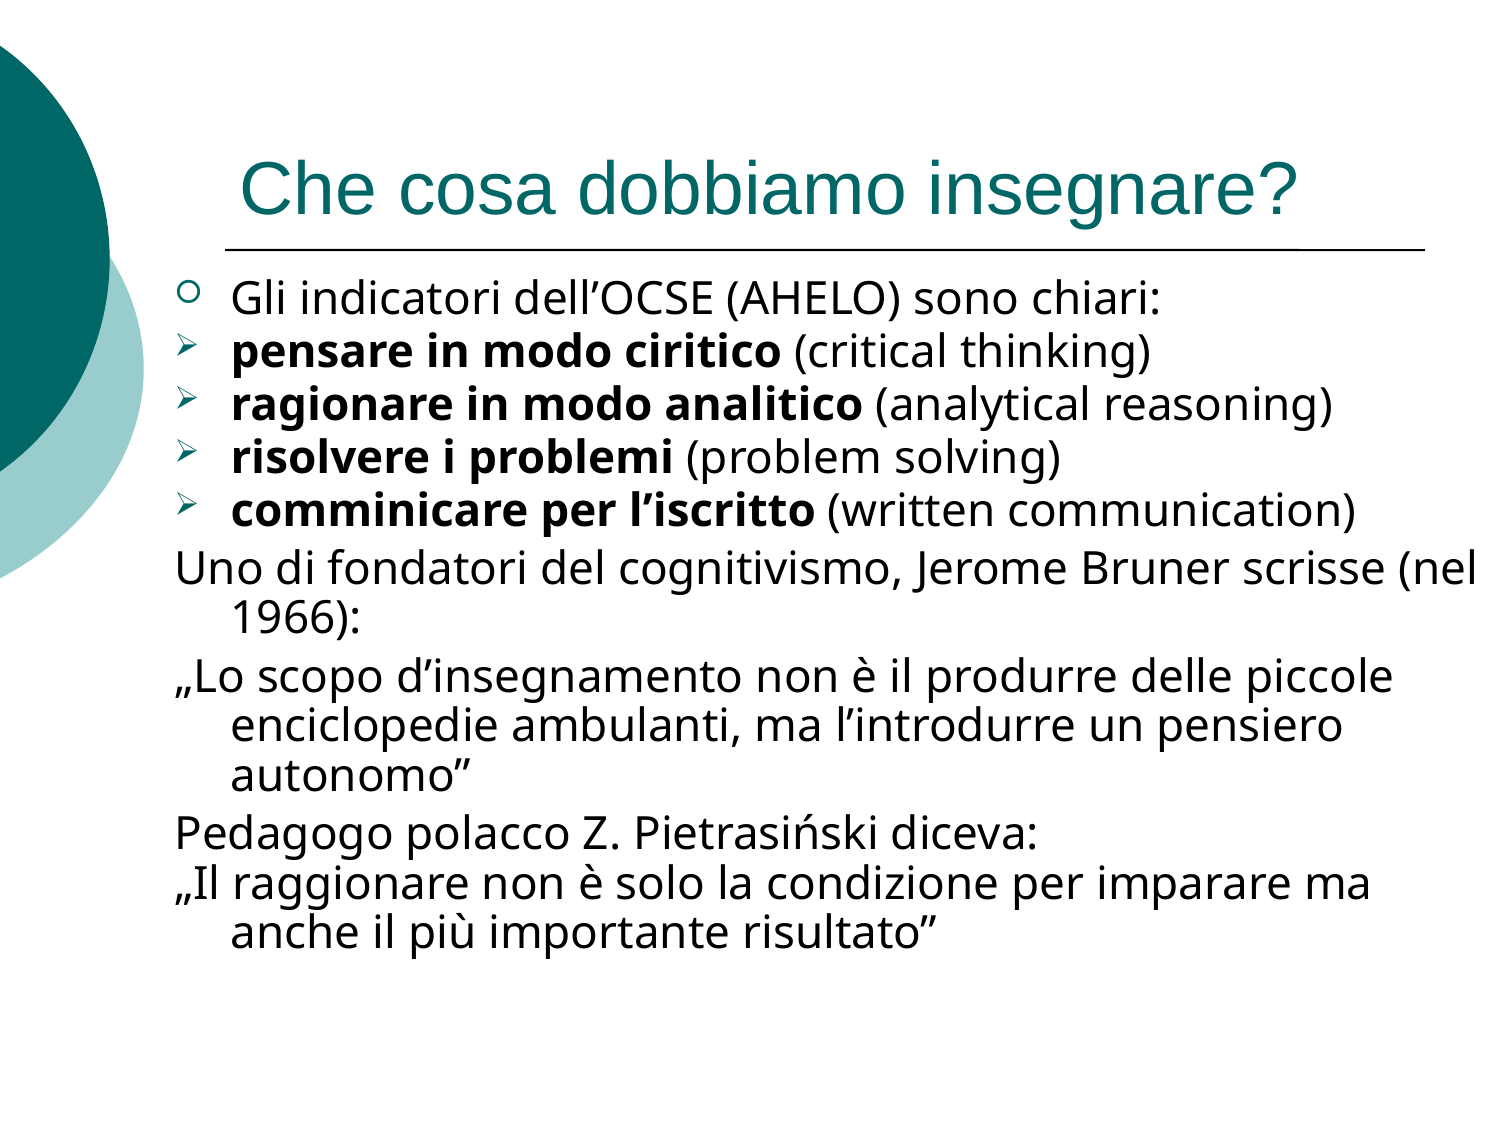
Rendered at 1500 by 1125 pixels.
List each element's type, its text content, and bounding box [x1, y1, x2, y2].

title Che cosa dobbiamo insegnare? [224, 49, 1425, 237]
list Gli indicatori dell’OCSE (AHELO) sono chiari: pensare in modo ciritico (critical thinking) ragionare in modo analitico (analytical reasoning) risolvere i problemi (problem solving) comminicare per l’iscritto (written communication) Uno di fondatori del cognitivismo, Jerome Bruner scrisse (nel 1966): „Lo scopo d’insegnamento non è il produrre delle piccole enciclopedie ambulanti, ma l’introdurre un pensiero autonomo” Pedagogo polacco Z. Pietrasiński diceva: „Il raggionare non è solo la condizione per imparare ma anche il più importante risultato” [159, 271, 1500, 1125]
